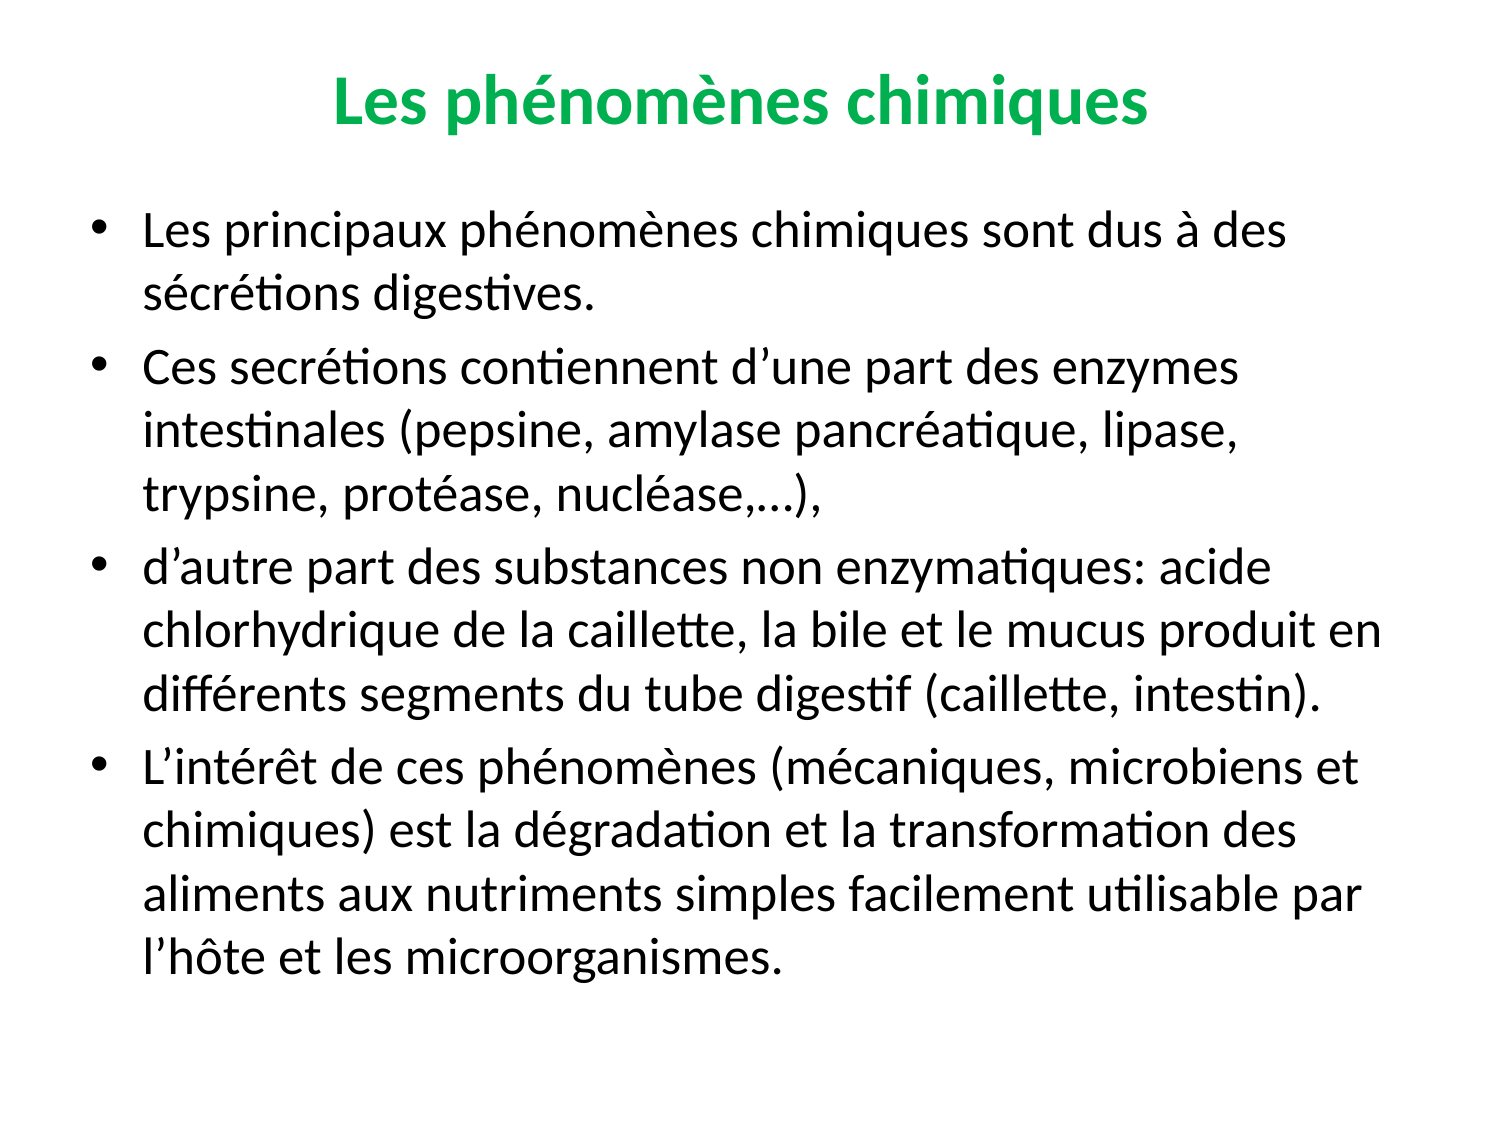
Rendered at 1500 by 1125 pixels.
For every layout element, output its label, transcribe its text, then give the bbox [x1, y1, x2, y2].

title Les phénomènes chimiques [75, 45, 1425, 187]
list Les principaux phénomènes chimiques sont dus à des sécrétions digestives. Ces secrétions contiennent d’une part des enzymes intestinales (pepsine, amylase pancréatique, lipase, trypsine, protéase, nucléase,…), d’autre part des substances non enzymatiques: acide chlorhydrique de la caillette, la bile et le mucus produit en différents segments du tube digestif (caillette, intestin). L’intérêt de ces phénomènes (mécaniques, microbiens et chimiques) est la dégradation et la transformation des aliments aux nutriments simples facilement utilisable par l’hôte et les microorganismes. [75, 187, 1425, 1005]
